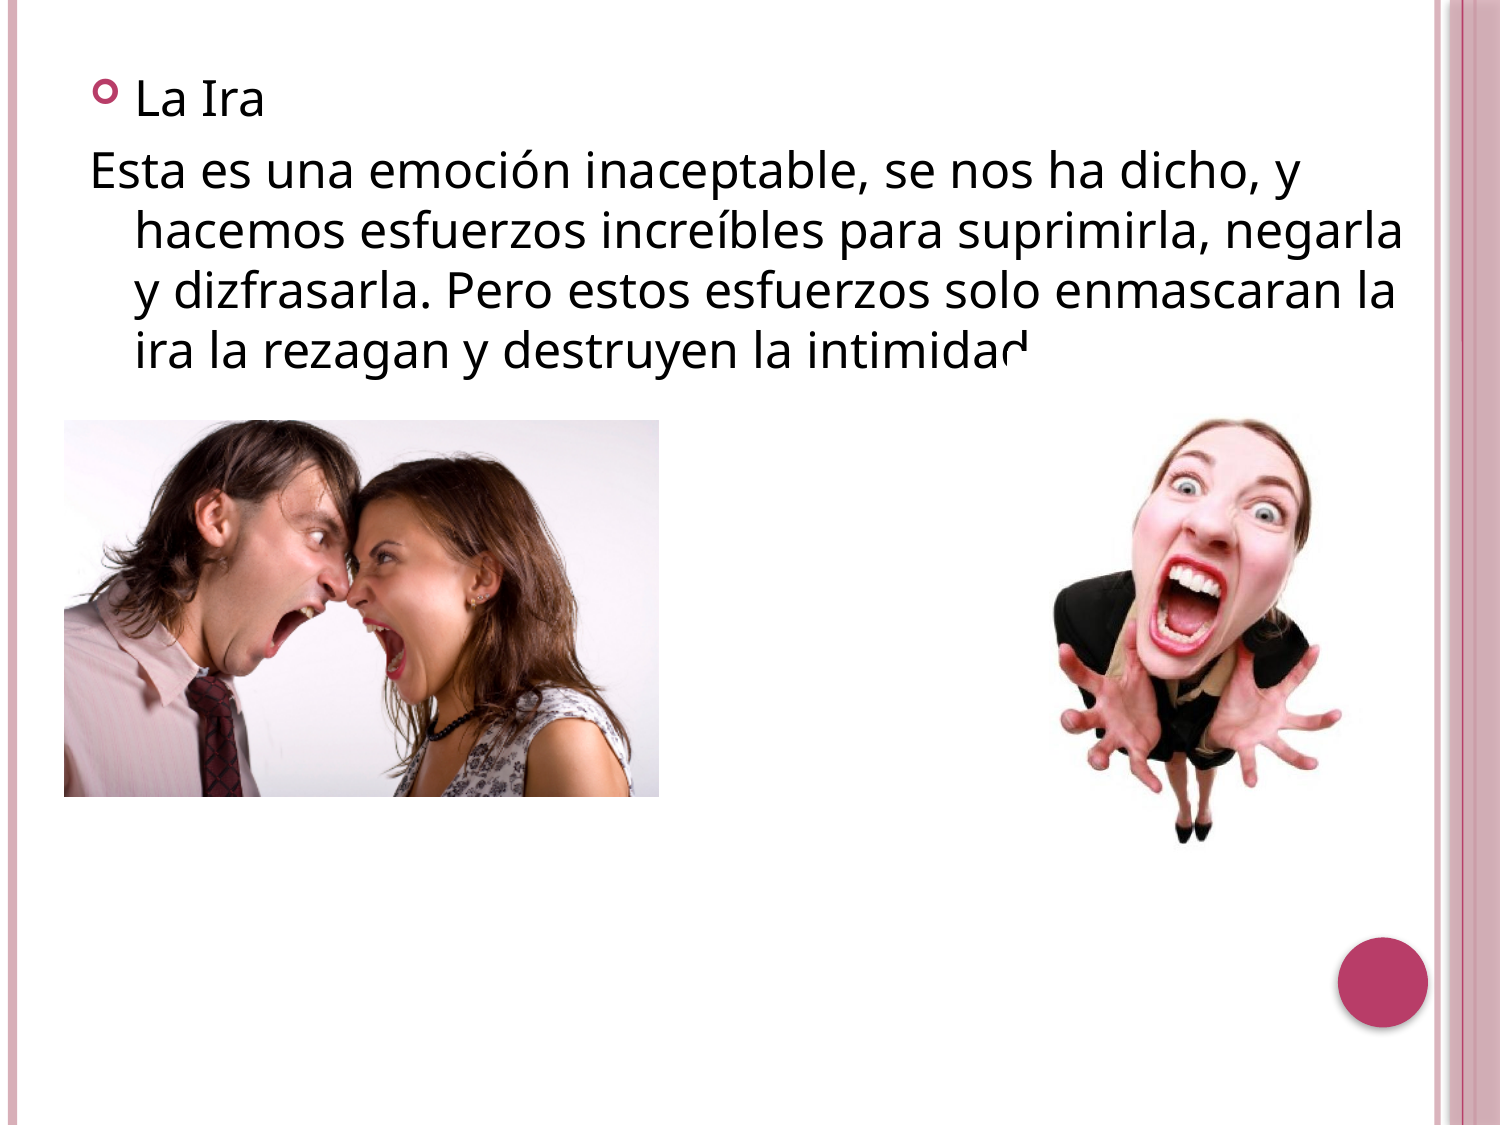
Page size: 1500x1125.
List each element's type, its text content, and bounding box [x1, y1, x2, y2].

picture [64, 420, 659, 798]
picture [1007, 351, 1395, 875]
list La Ira Esta es una emoción inaceptable, se nos ha dicho, y hacemos esfuerzos increíbles para suprimirla, negarla y dizfrasarla. Pero estos esfuerzos solo enmascaran la ira la rezagan y destruyen la intimidad. [75, 58, 1425, 1005]
